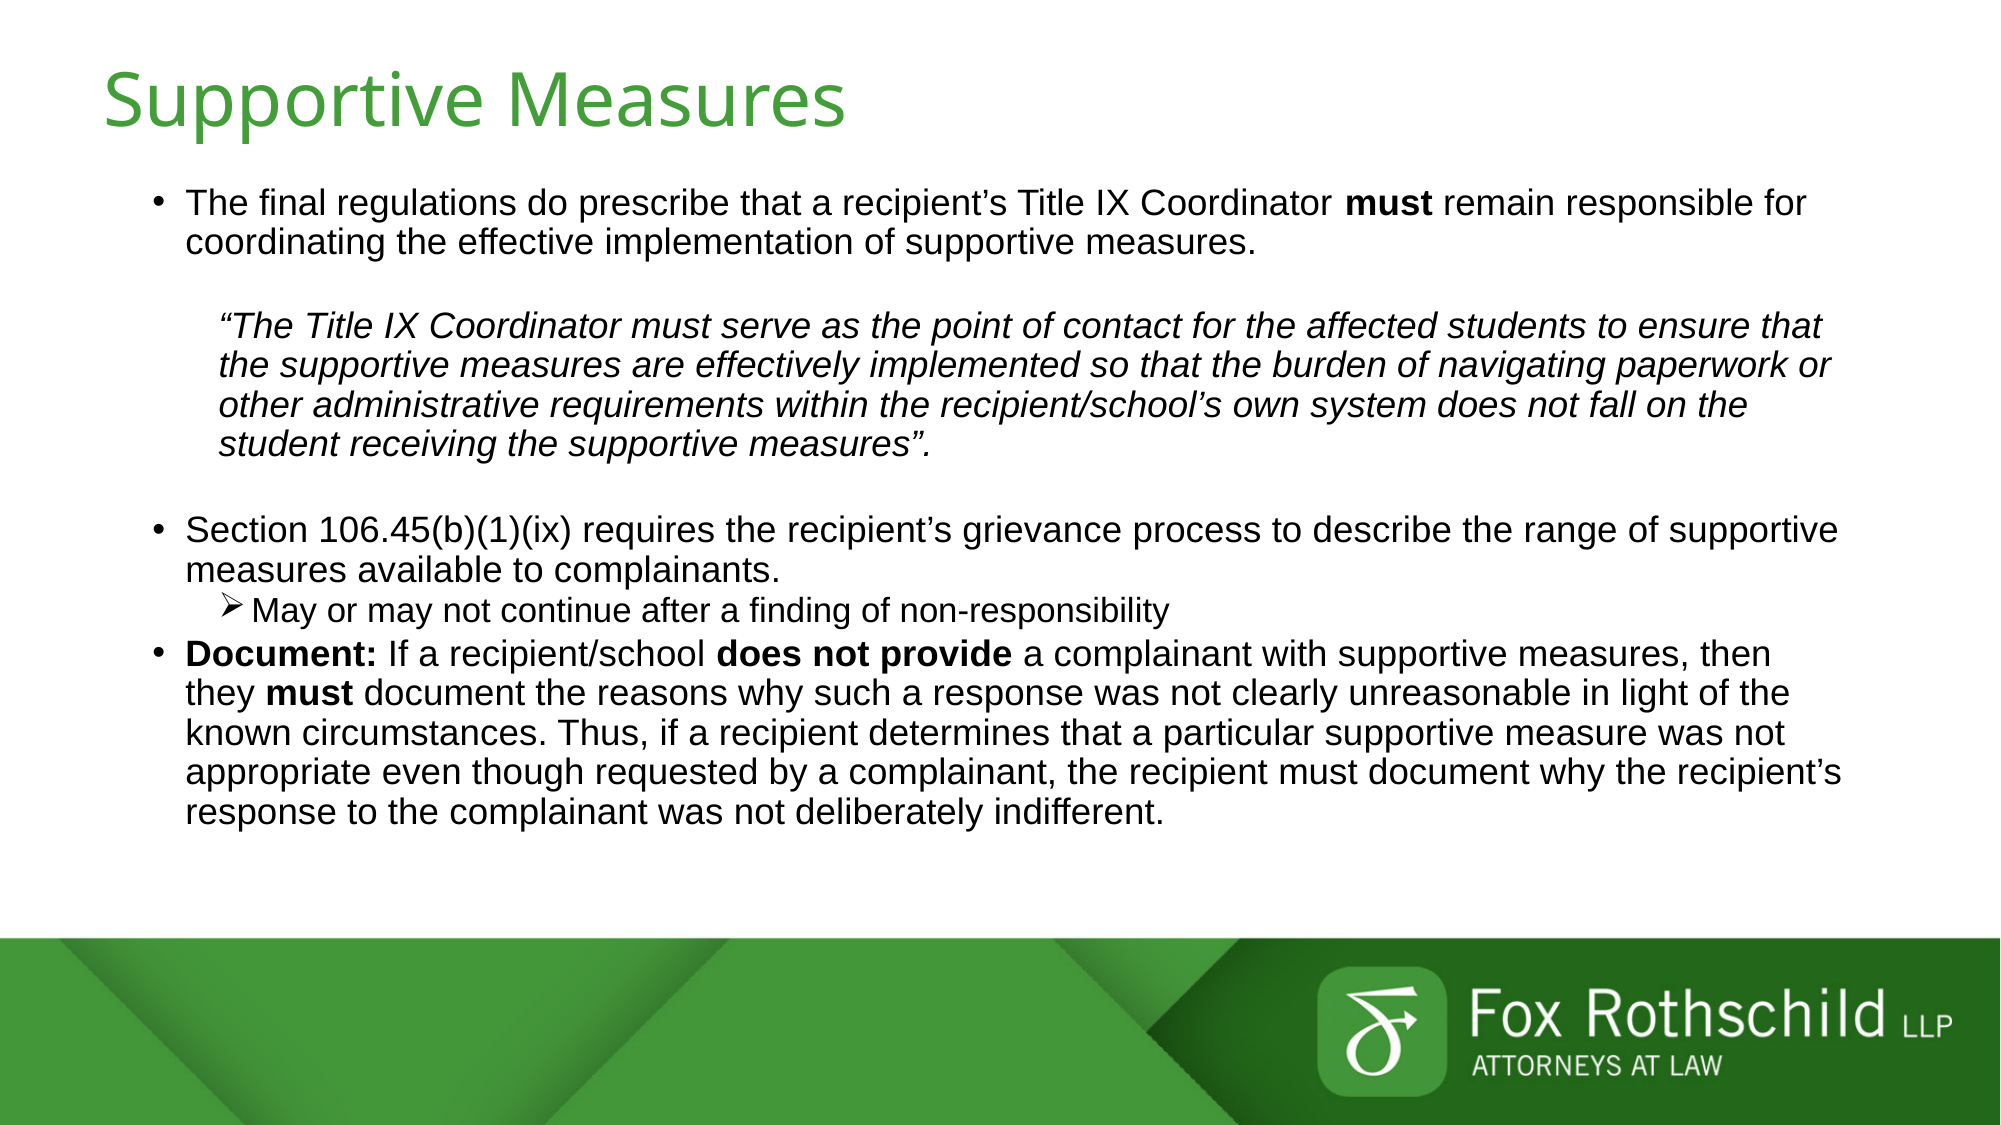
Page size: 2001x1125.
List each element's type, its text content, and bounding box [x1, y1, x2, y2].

title Supportive Measures [0, 47, 1664, 158]
list The final regulations do prescribe that a recipient’s Title IX Coordinator must remain responsible for coordinating the effective implementation of supportive measures. “The Title IX Coordinator must serve as the point of contact for the affected students to ensure that the supportive measures are effectively implemented so that the burden of navigating paperwork or other administrative requirements within the recipient/school’s own system does not fall on the student receiving the supportive measures”. Section 106.45(b)(1)(ix) requires the recipient’s grievance process to describe the range of supportive measures available to complainants. May or may not continue after a finding of non-responsibility Document: If a recipient/school does not provide a complainant with supportive measures, then they must document the reasons why such a response was not clearly unreasonable in light of the known circumstances. Thus, if a recipient determines that a particular supportive measure was not appropriate even though requested by a complainant, the recipient must document why the recipient’s response to the complainant was not deliberately indifferent. [137, 175, 1863, 890]
picture [0, 0, 2001, 1125]
